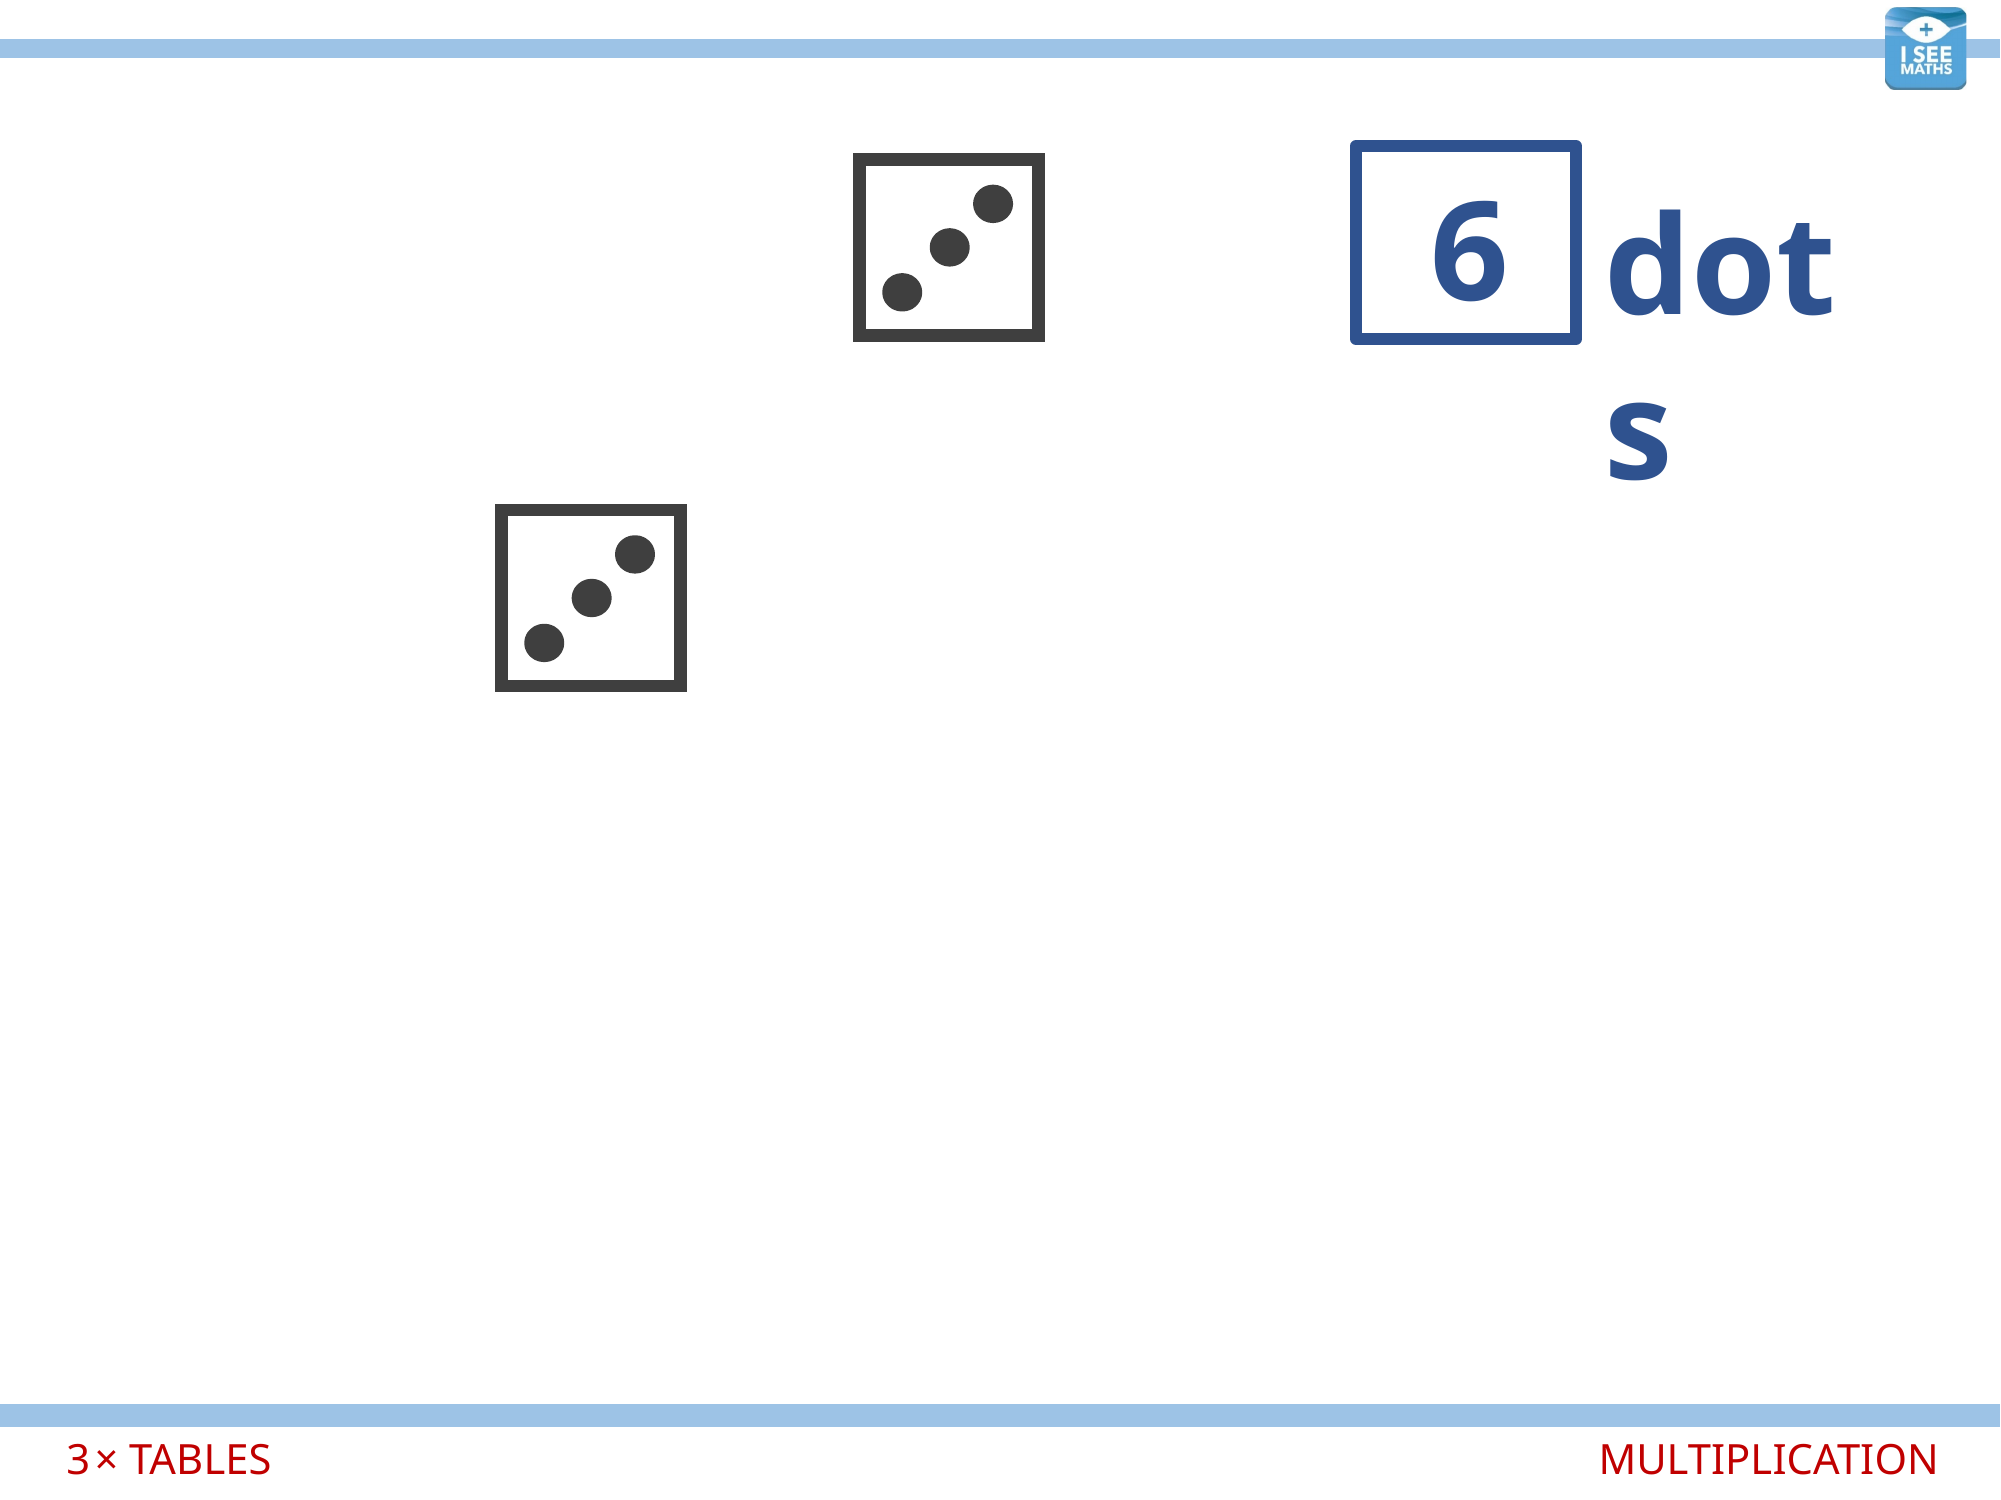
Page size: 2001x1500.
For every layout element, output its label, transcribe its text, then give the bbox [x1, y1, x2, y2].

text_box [859, 159, 1039, 336]
picture [1885, 7, 1967, 90]
text_box [0, 39, 1885, 58]
text_box MULTIPLICATION [1583, 1425, 1954, 1491]
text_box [501, 509, 681, 687]
text_box 6 [1415, 155, 1525, 336]
text_box [1355, 145, 1577, 340]
text_box dots [1589, 169, 1919, 515]
text_box [0, 1404, 2000, 1427]
text_box 3 × TABLES [51, 1427, 287, 1491]
text_box [1967, 39, 2000, 58]
